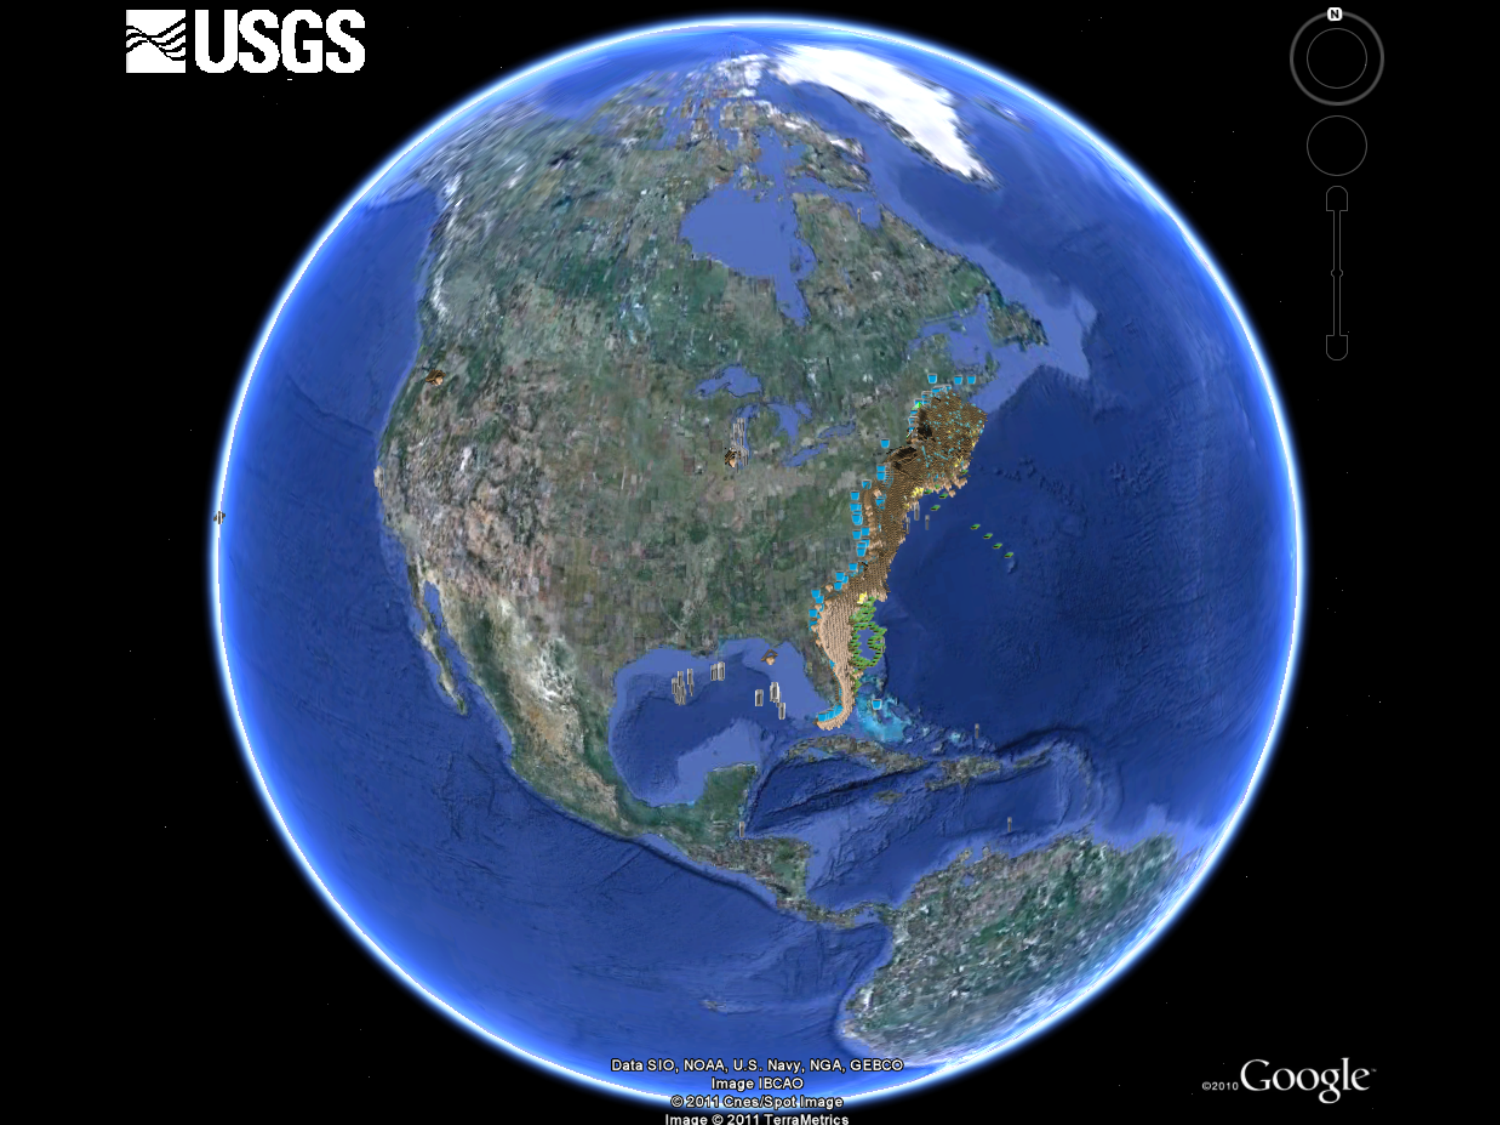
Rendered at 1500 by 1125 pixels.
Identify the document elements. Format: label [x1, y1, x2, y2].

text_box [0, 0, 1500, 1125]
